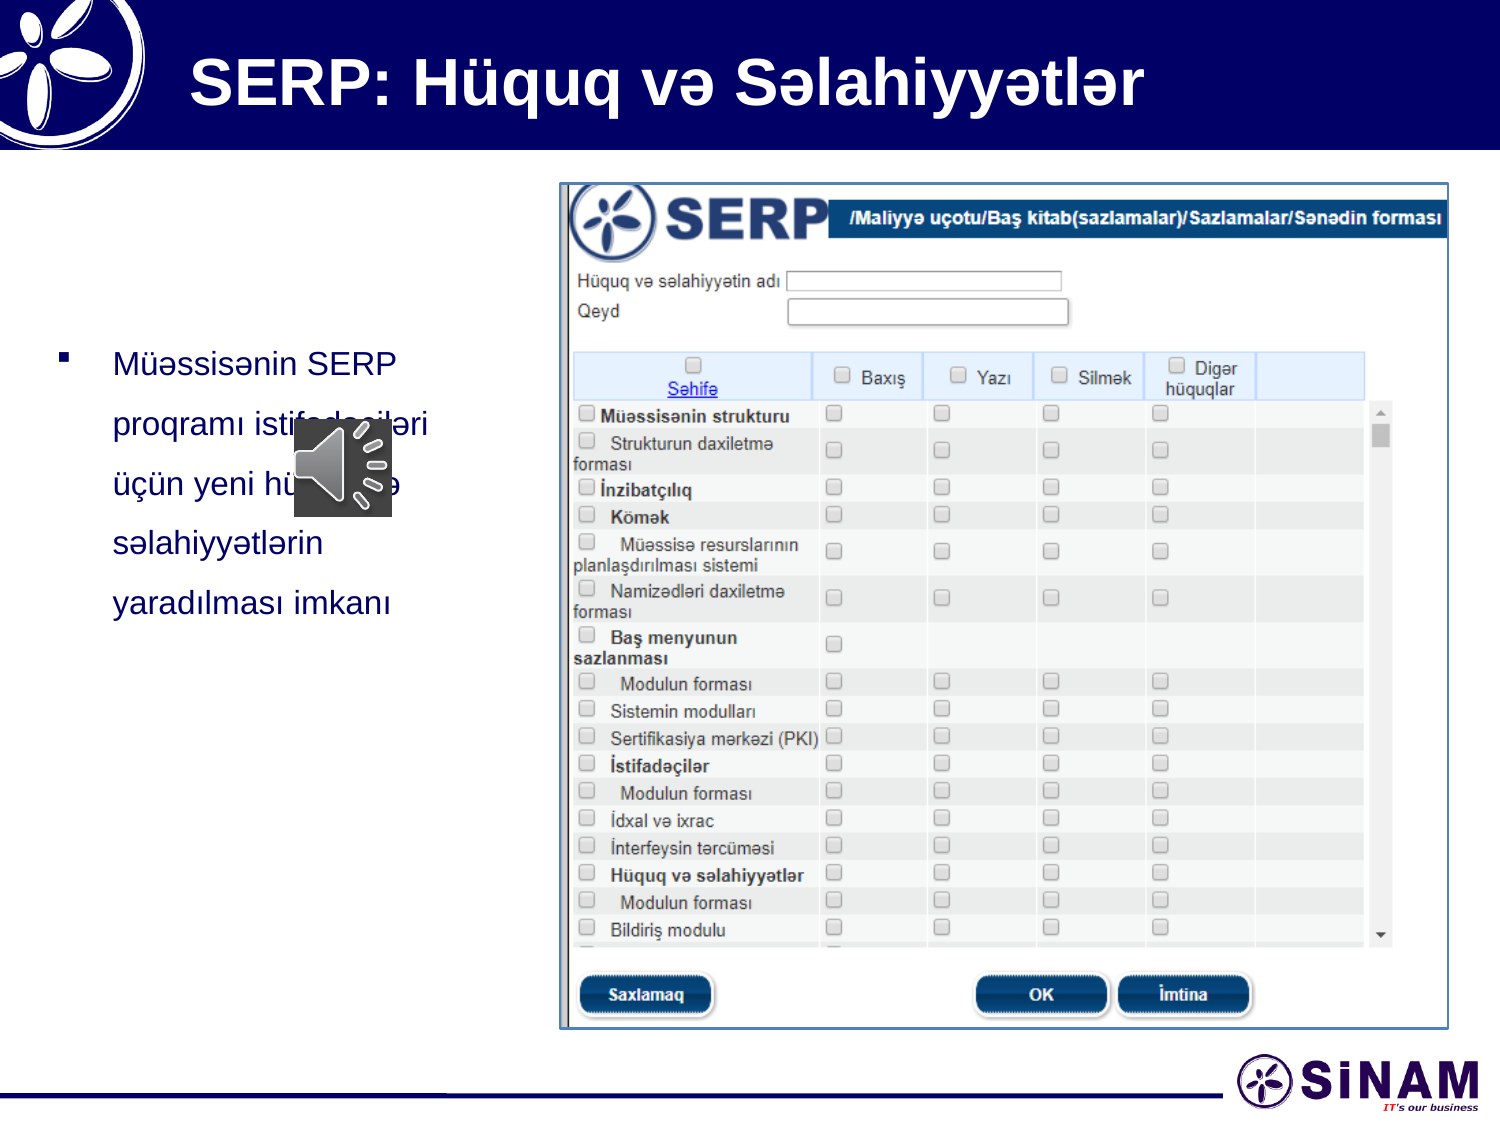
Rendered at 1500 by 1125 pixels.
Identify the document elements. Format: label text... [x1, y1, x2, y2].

text_box Müəssisənin SERP proqramı istifadəçiləri üçün yeni hüquq və səlahiyyətlərin yaradılması imkanı [41, 314, 449, 791]
picture [0, 0, 145, 150]
picture [560, 184, 1448, 1028]
picture [292, 417, 394, 519]
title SERP: Hüquq və Səlahiyyətlər [174, 16, 1477, 142]
picture [1237, 1054, 1478, 1111]
